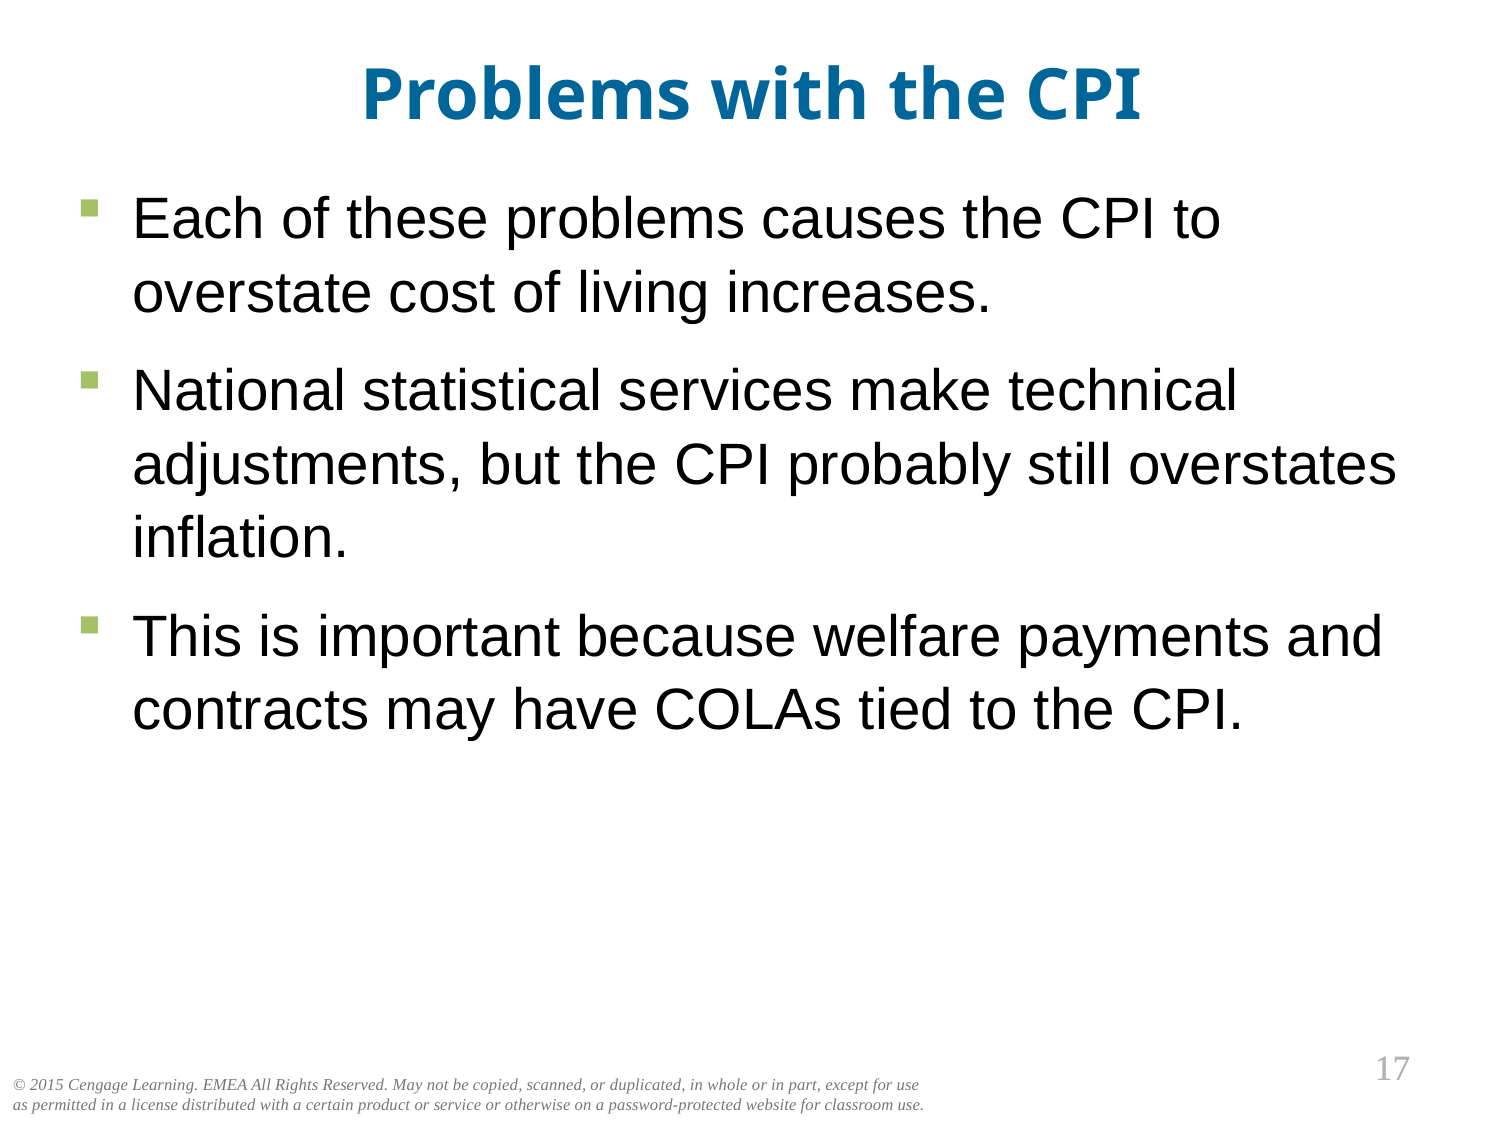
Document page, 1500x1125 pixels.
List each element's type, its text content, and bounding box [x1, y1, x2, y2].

list Each of these problems causes the CPI to overstate cost of living increases. National statistical services make technical adjustments, but the CPI probably still overstates inflation. This is important because welfare payments and contracts may have COLAs tied to the CPI. [60, 169, 1426, 952]
title Problems with the CPI [74, 35, 1430, 147]
